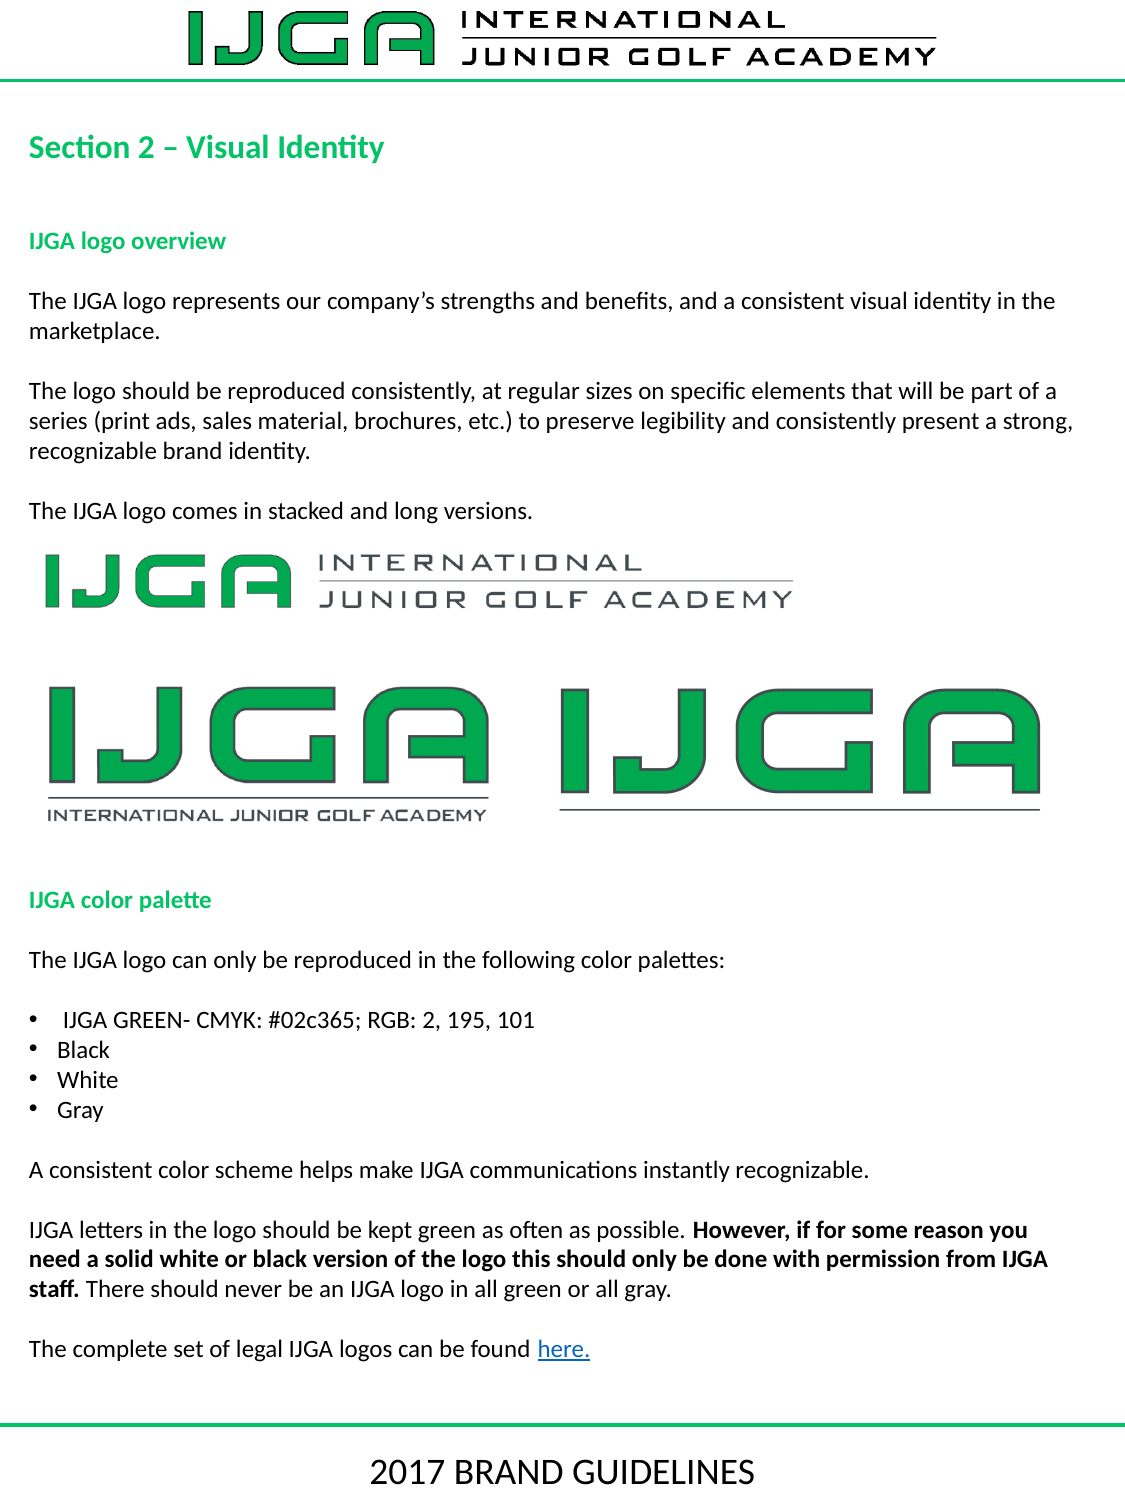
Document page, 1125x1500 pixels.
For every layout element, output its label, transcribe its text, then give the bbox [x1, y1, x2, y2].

text_box Section 2 – Visual Identity IJGA logo overview The IJGA logo represents our company’s strengths and benefits, and a consistent visual identity in the marketplace. The logo should be reproduced consistently, at regular sizes on specific elements that will be part of a series (print ads, sales material, brochures, etc.) to preserve legibility and consistently present a strong, recognizable brand identity. The IJGA logo comes in stacked and long versions. IJGA color palette The IJGA logo can only be reproduced in the following color palettes: IJGA GREEN- CMYK: #02c365; RGB: 2, 195, 101 Black White Gray A consistent color scheme helps make IJGA communications instantly recognizable. IJGA letters in the logo should be kept green as often as possible. However, if for some reason you need a solid white or black version of the logo this should only be done with permission from IJGA staff. There should never be an IJGA logo in all green or all gray. The complete set of legal IJGA logos can be found here. [14, 117, 1091, 1371]
picture [182, 1, 943, 77]
picture [39, 544, 800, 620]
picture [550, 661, 1048, 865]
picture [39, 661, 496, 848]
